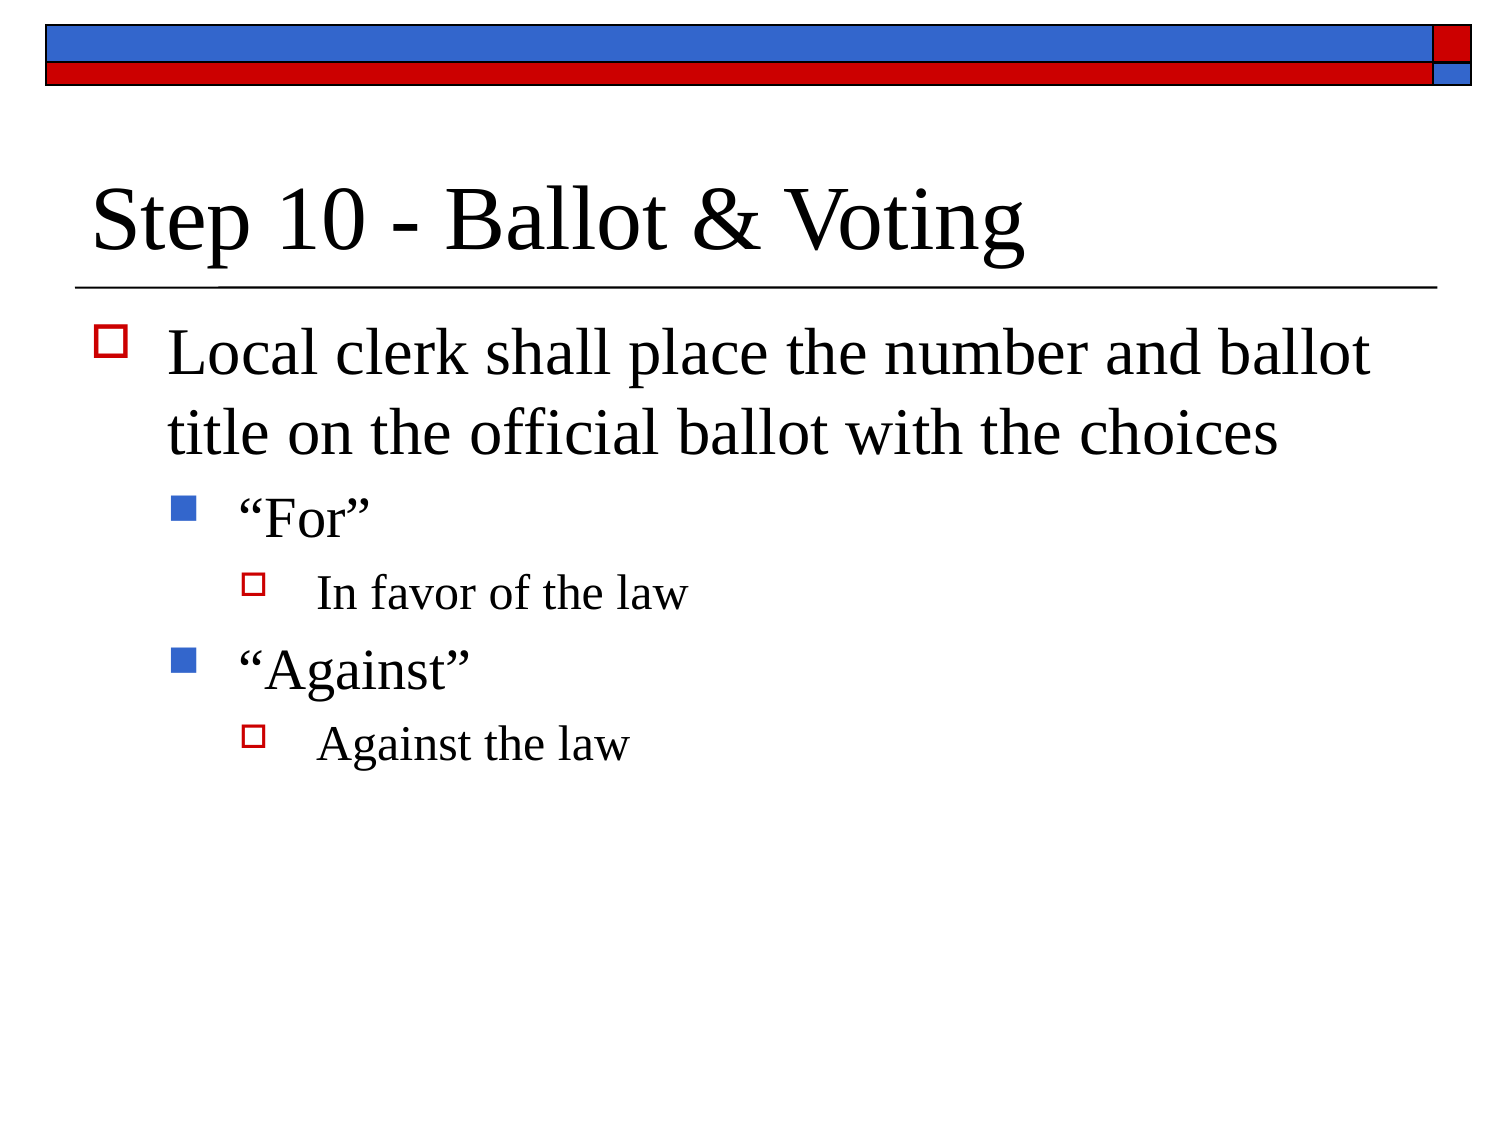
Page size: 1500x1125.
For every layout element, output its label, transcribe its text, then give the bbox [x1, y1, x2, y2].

title Step 10 - Ballot & Voting [74, 87, 1426, 276]
list Local clerk shall place the number and ballot title on the official ballot with the choices “For” In favor of the law “Against” Against the law [74, 299, 1426, 1006]
